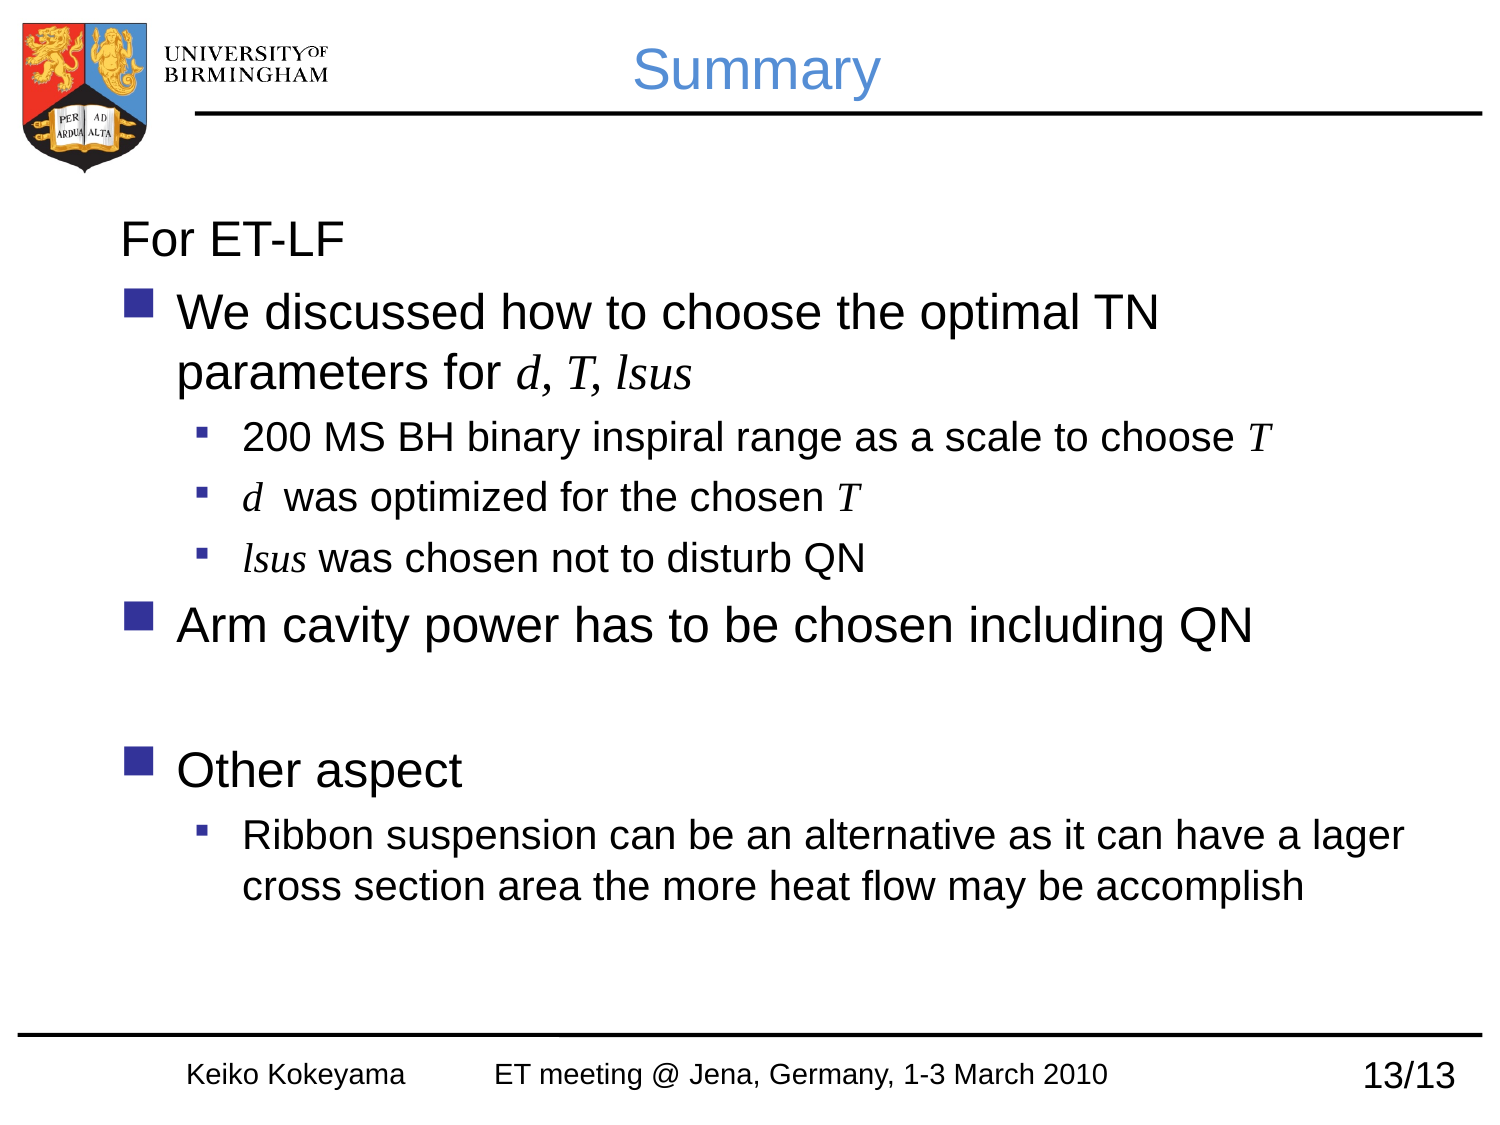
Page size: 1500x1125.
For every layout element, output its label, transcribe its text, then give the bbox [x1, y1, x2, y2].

text_box For ET-LF We discussed how to choose the optimal TN parameters for d, T, lsus 200 MS BH binary inspiral range as a scale to choose T d was optimized for the chosen T lsus was chosen not to disturb QN Arm cavity power has to be chosen including QN Other aspect Ribbon suspension can be an alternative as it can have a lager cross section area the more heat flow may be accomplish [105, 199, 1432, 977]
picture [17, 18, 152, 176]
text_box Summary [269, 23, 1245, 110]
picture [164, 46, 269, 82]
text_box 13/13 [1347, 1043, 1495, 1104]
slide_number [171, 1047, 1301, 1104]
